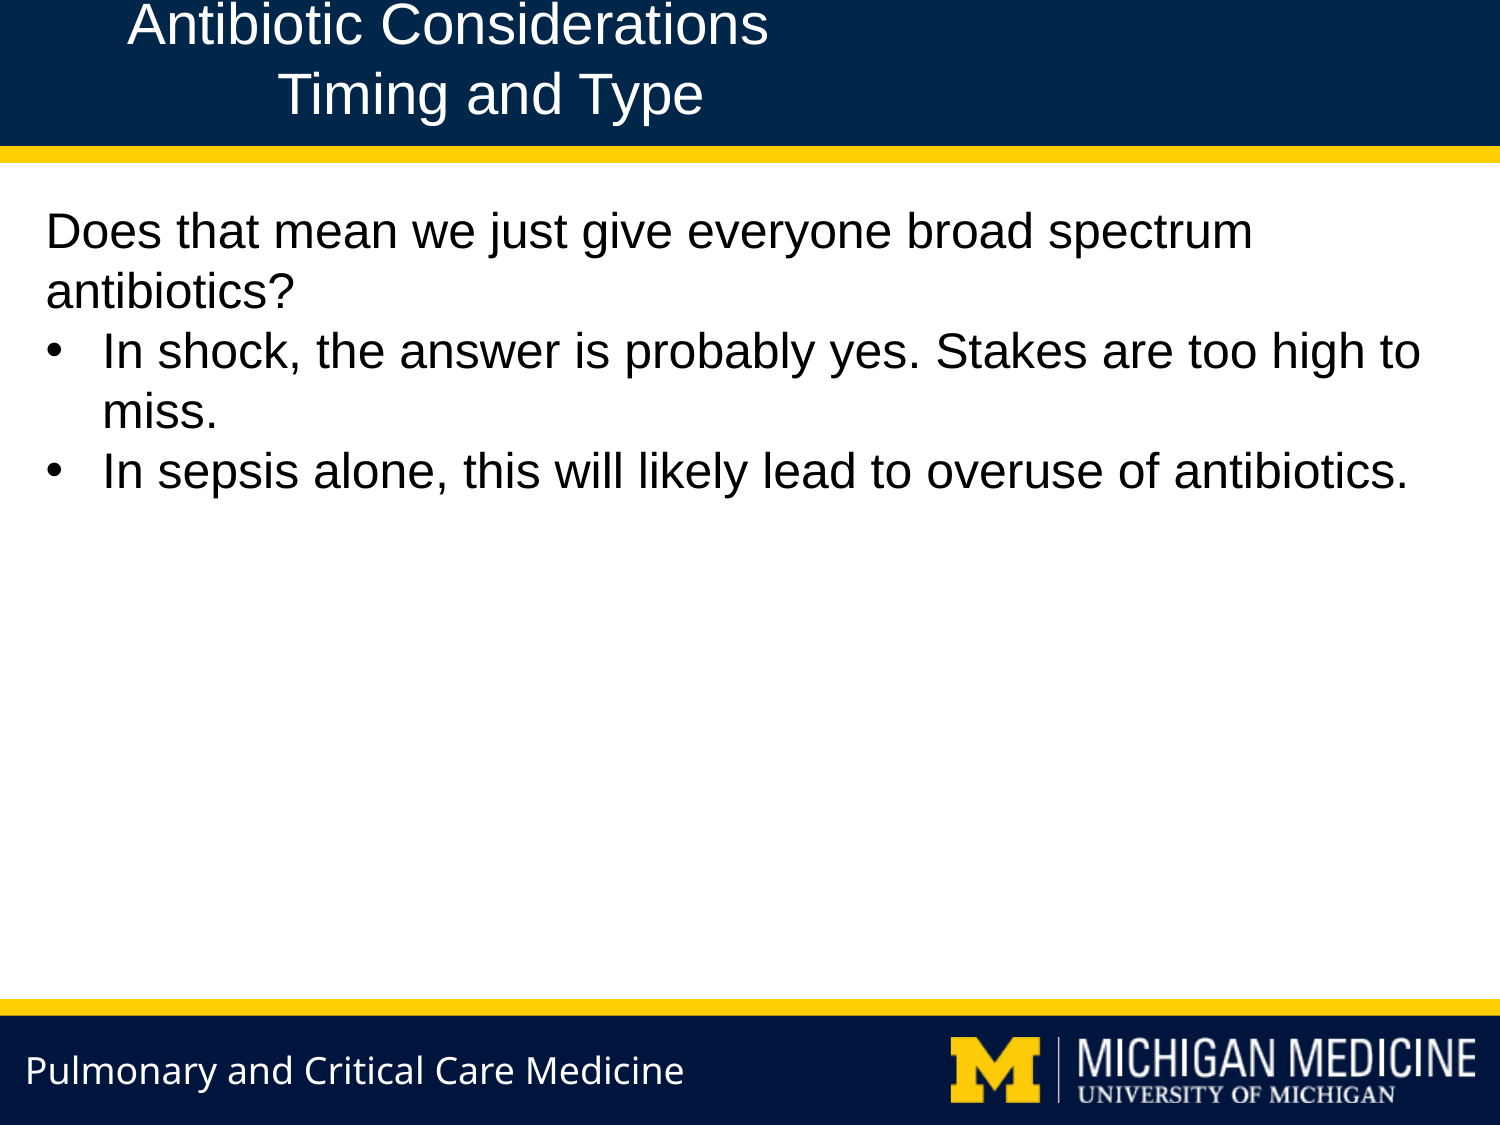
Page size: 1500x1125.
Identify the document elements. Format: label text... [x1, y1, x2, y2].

text_box Pulmonary and Critical Care Medicine [10, 1039, 727, 1125]
text_box Antibiotic Considerations Timing and Type [112, 0, 1425, 113]
picture [0, 999, 1500, 1015]
picture [0, 0, 1500, 163]
text_box Does that mean we just give everyone broad spectrum antibiotics? In shock, the answer is probably yes. Stakes are too high to miss. In sepsis alone, this will likely lead to overuse of antibiotics. [30, 191, 1476, 567]
text_box [0, 1015, 1500, 1125]
picture [950, 1037, 1476, 1103]
